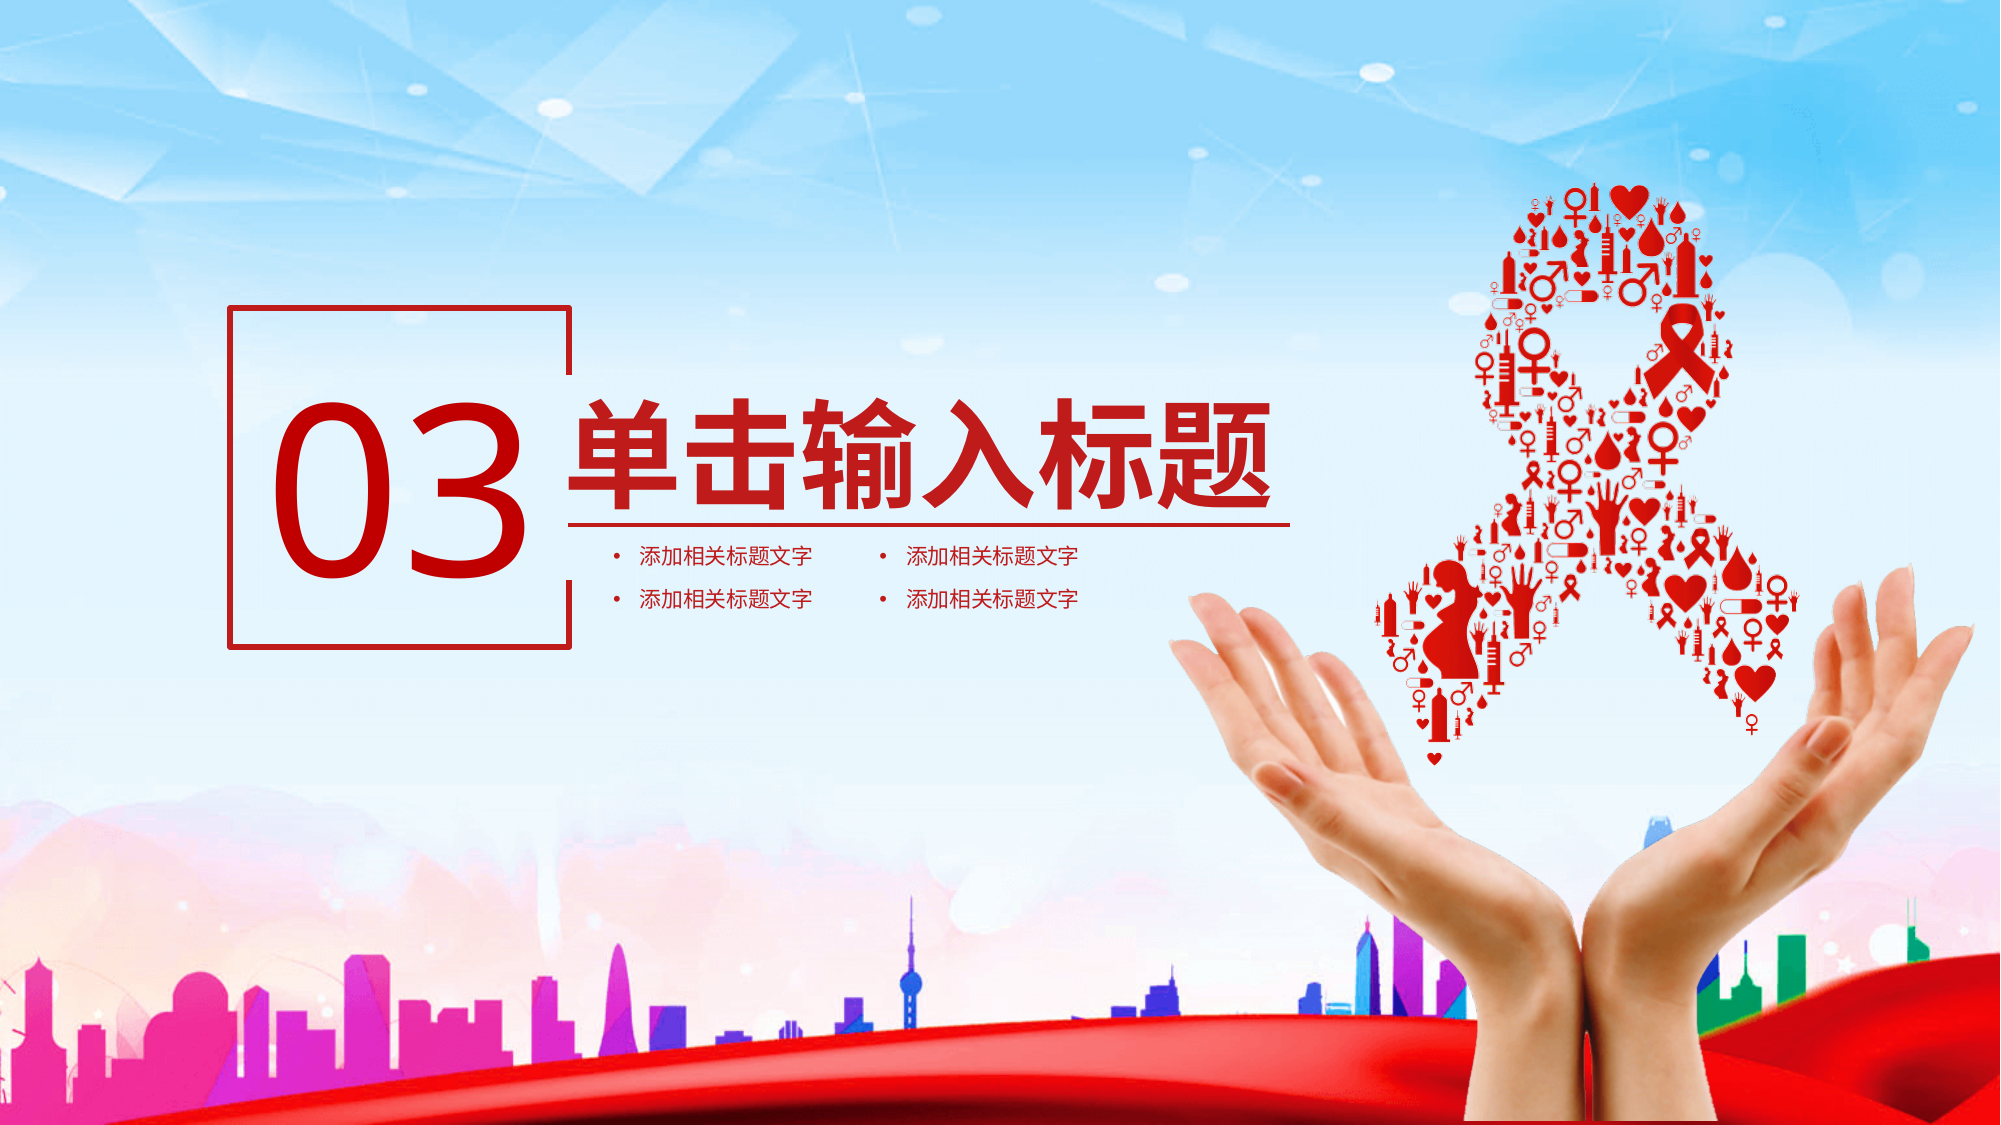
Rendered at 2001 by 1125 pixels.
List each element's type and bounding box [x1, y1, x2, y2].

text_box [0, 0, 2000, 1125]
